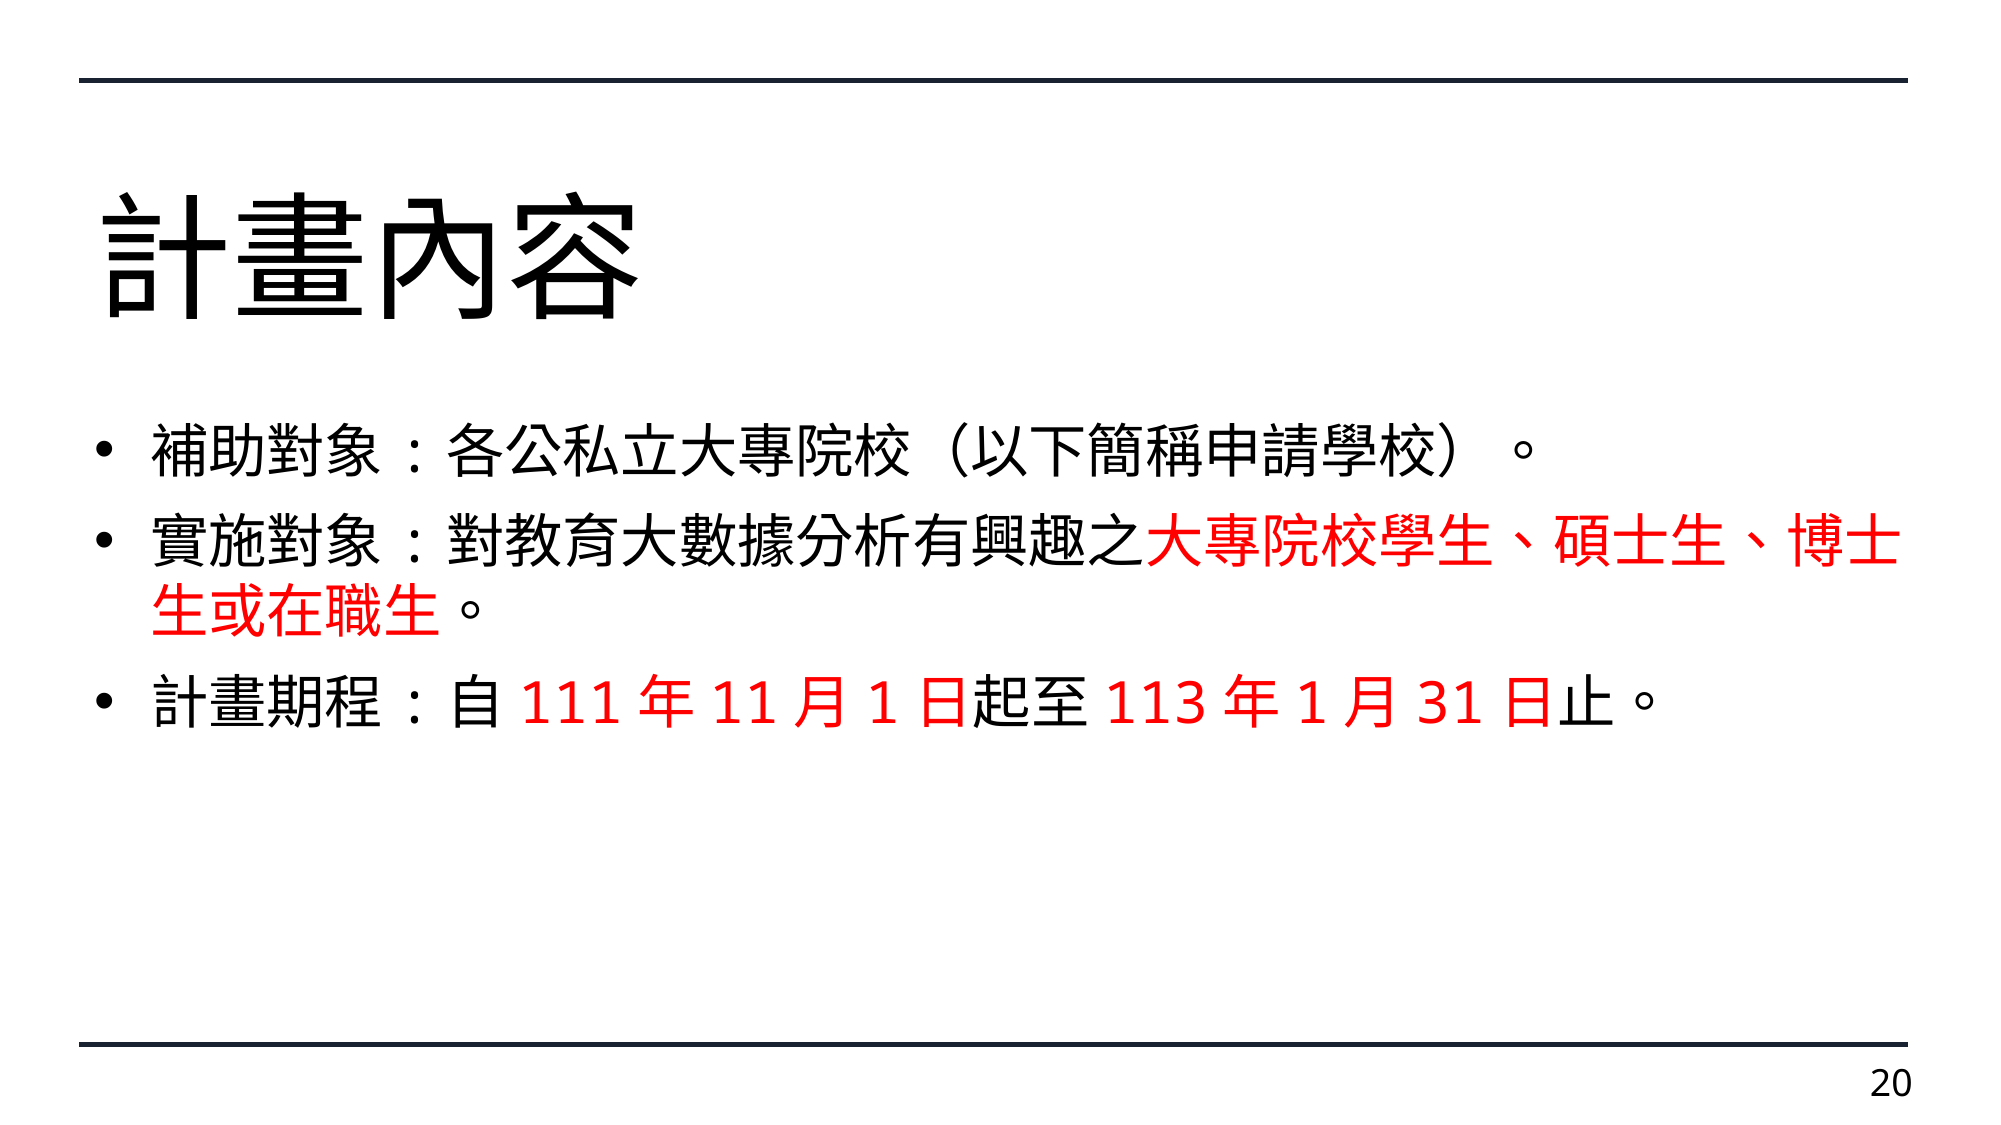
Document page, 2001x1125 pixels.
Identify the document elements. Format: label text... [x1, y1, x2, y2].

title 計畫內容 [79, 160, 1824, 347]
list 補助對象:各公私立大專院校（以下簡稱申請學校）。 實施對象:對教育大數據分析有興趣之大專院校學生、碩士生、博士生或在職生。 計畫期程:自111年11月1日起至113年1月31日止。 [79, 406, 1931, 965]
slide_number 20 [1855, 1051, 1961, 1112]
